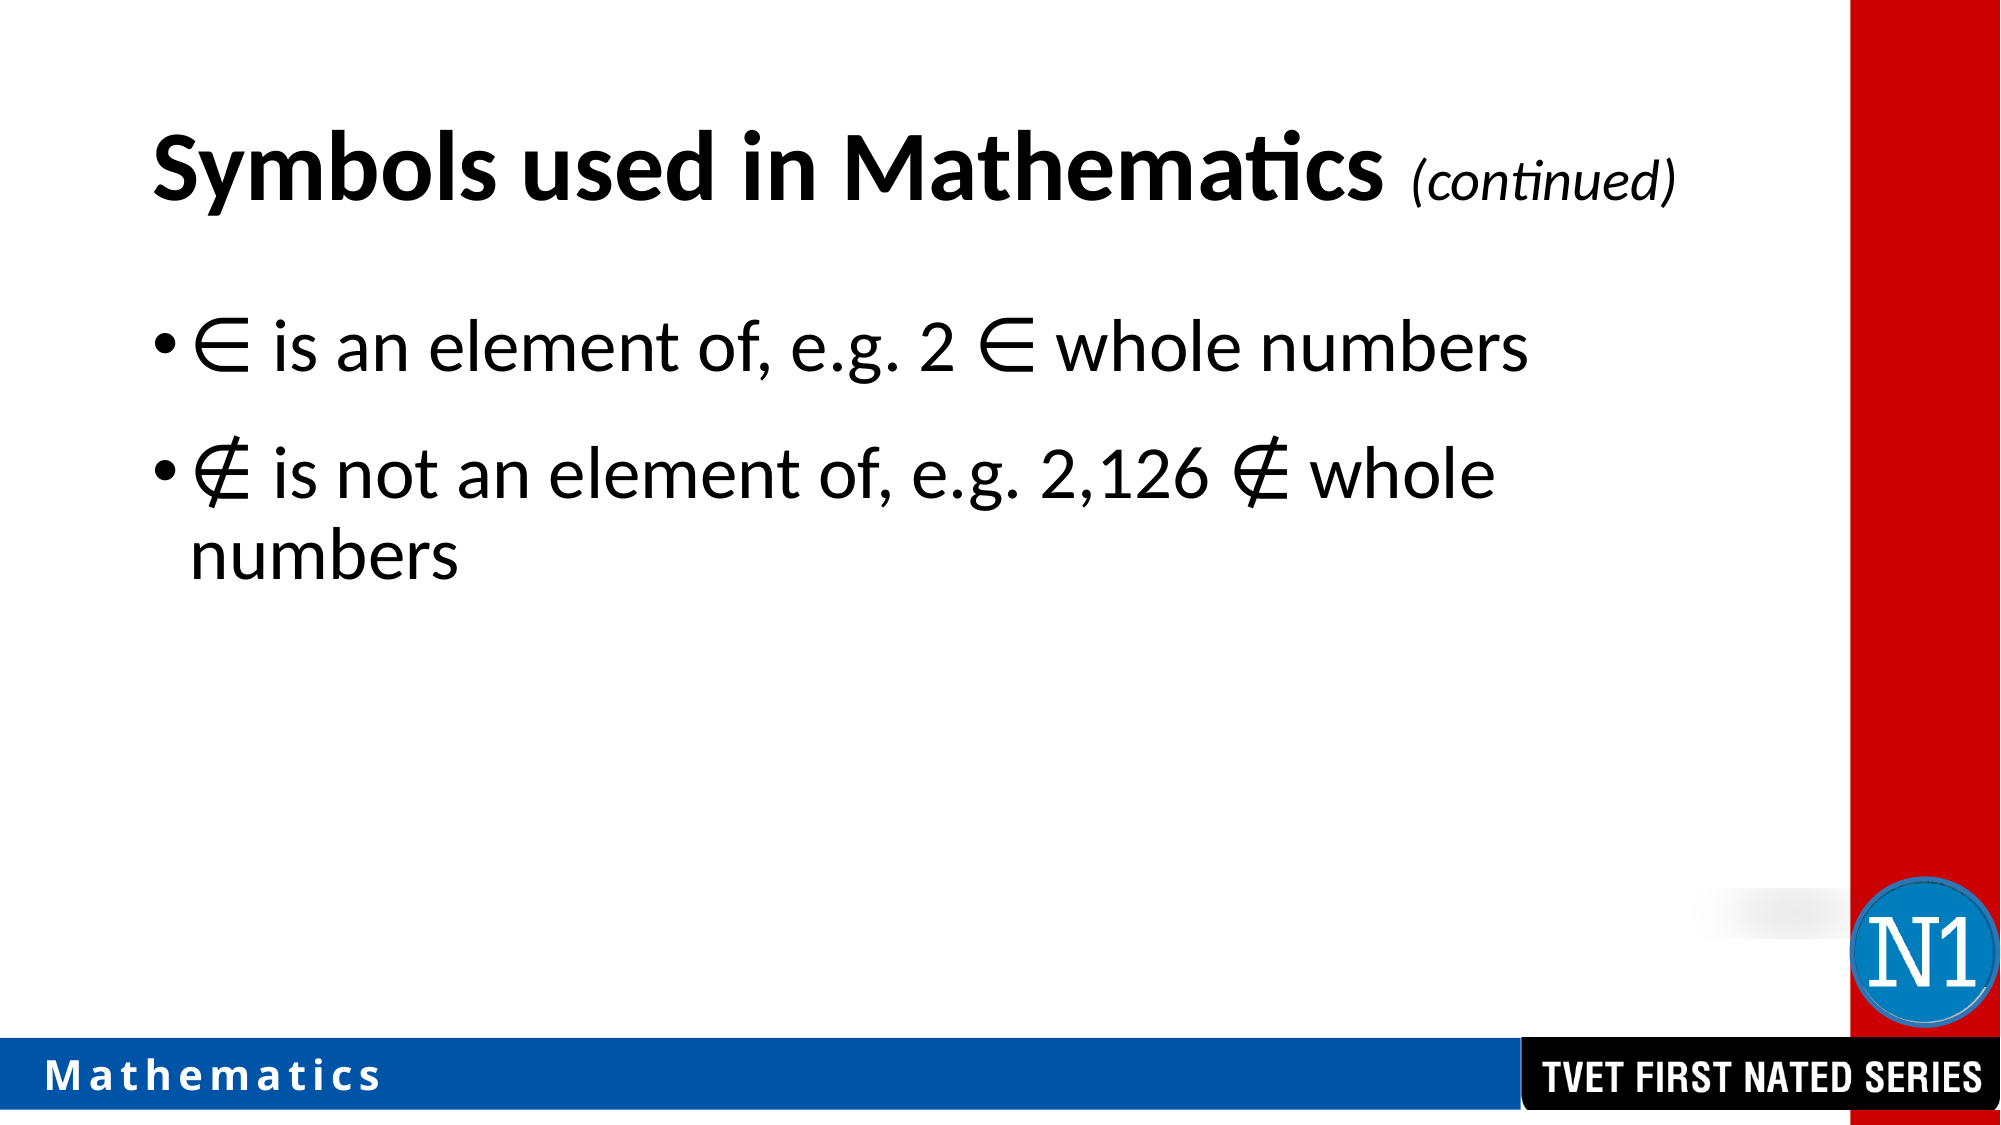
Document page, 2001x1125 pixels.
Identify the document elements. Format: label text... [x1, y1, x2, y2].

picture [1870, 918, 1938, 986]
list ∈ is an element of, e.g. 2 ∈ whole numbers ∉ is not an element of, e.g. 2,126 ∉ whole numbers [137, 299, 1764, 1014]
picture [1520, 1037, 2000, 1110]
picture [1942, 918, 1975, 986]
title Symbols used in Mathematics (continued) [137, 59, 1827, 278]
